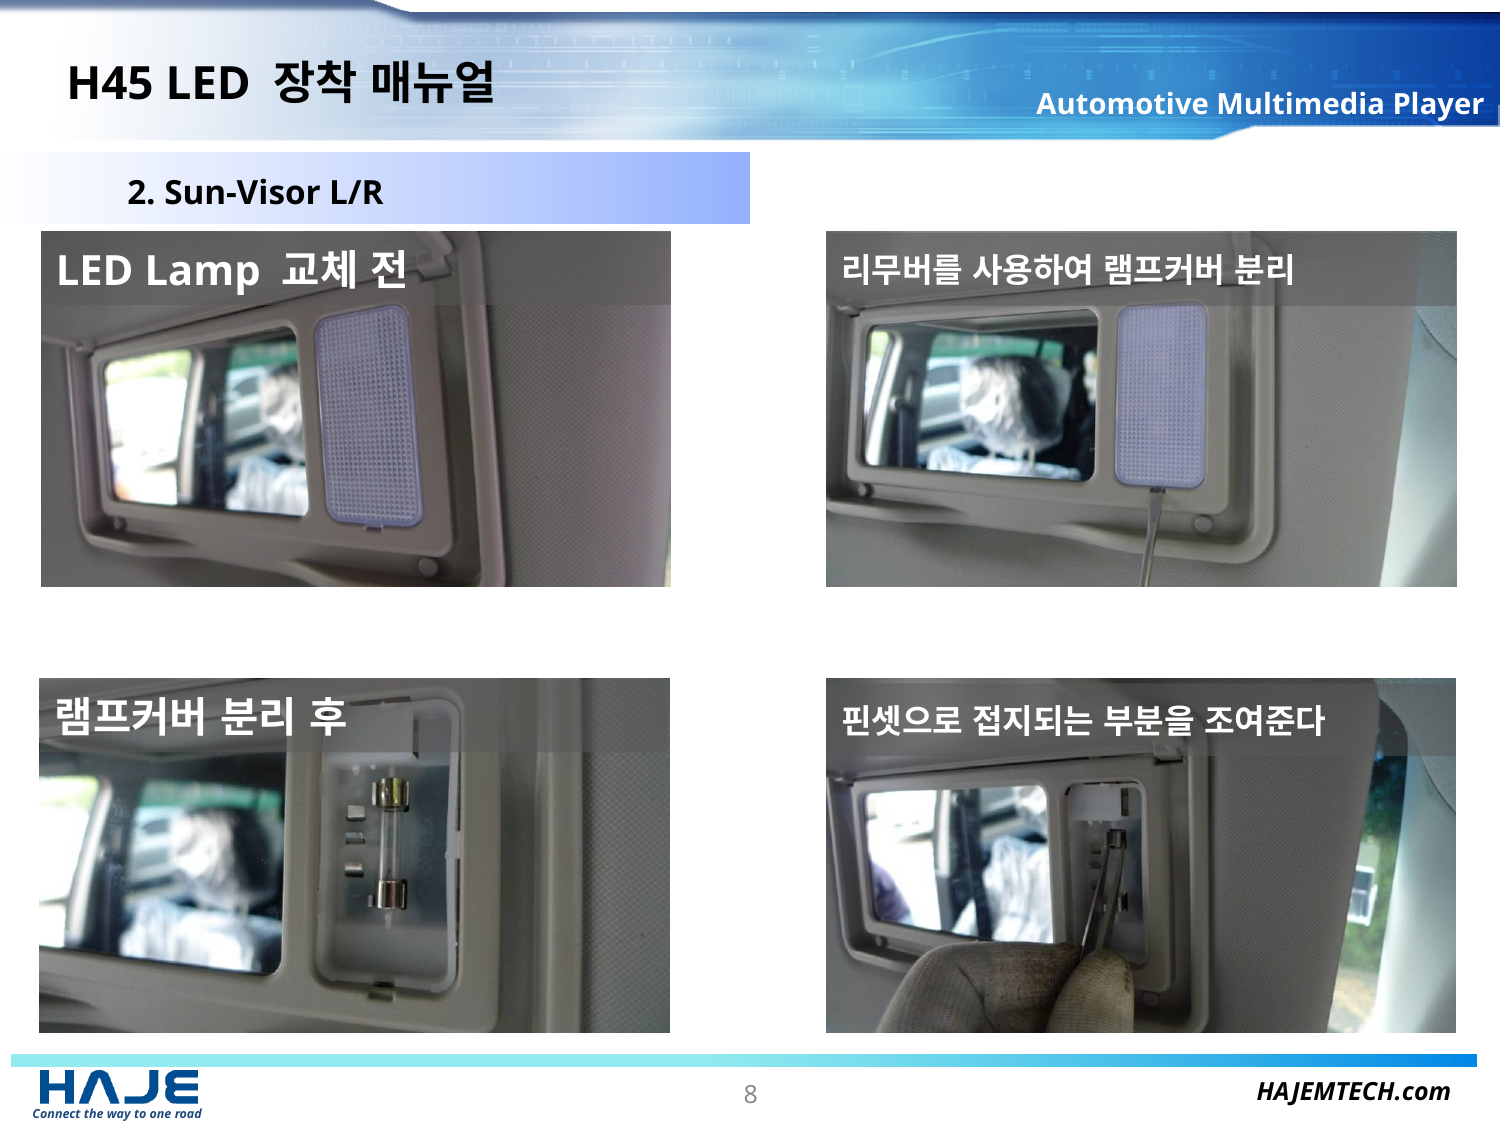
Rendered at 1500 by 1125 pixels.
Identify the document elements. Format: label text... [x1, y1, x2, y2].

picture [0, 0, 1500, 141]
picture [40, 1070, 198, 1112]
picture [826, 677, 1457, 1033]
picture [826, 231, 1457, 587]
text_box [0, 152, 751, 224]
picture [40, 231, 672, 587]
picture [39, 677, 670, 1033]
slide_number 8 [575, 1065, 926, 1125]
